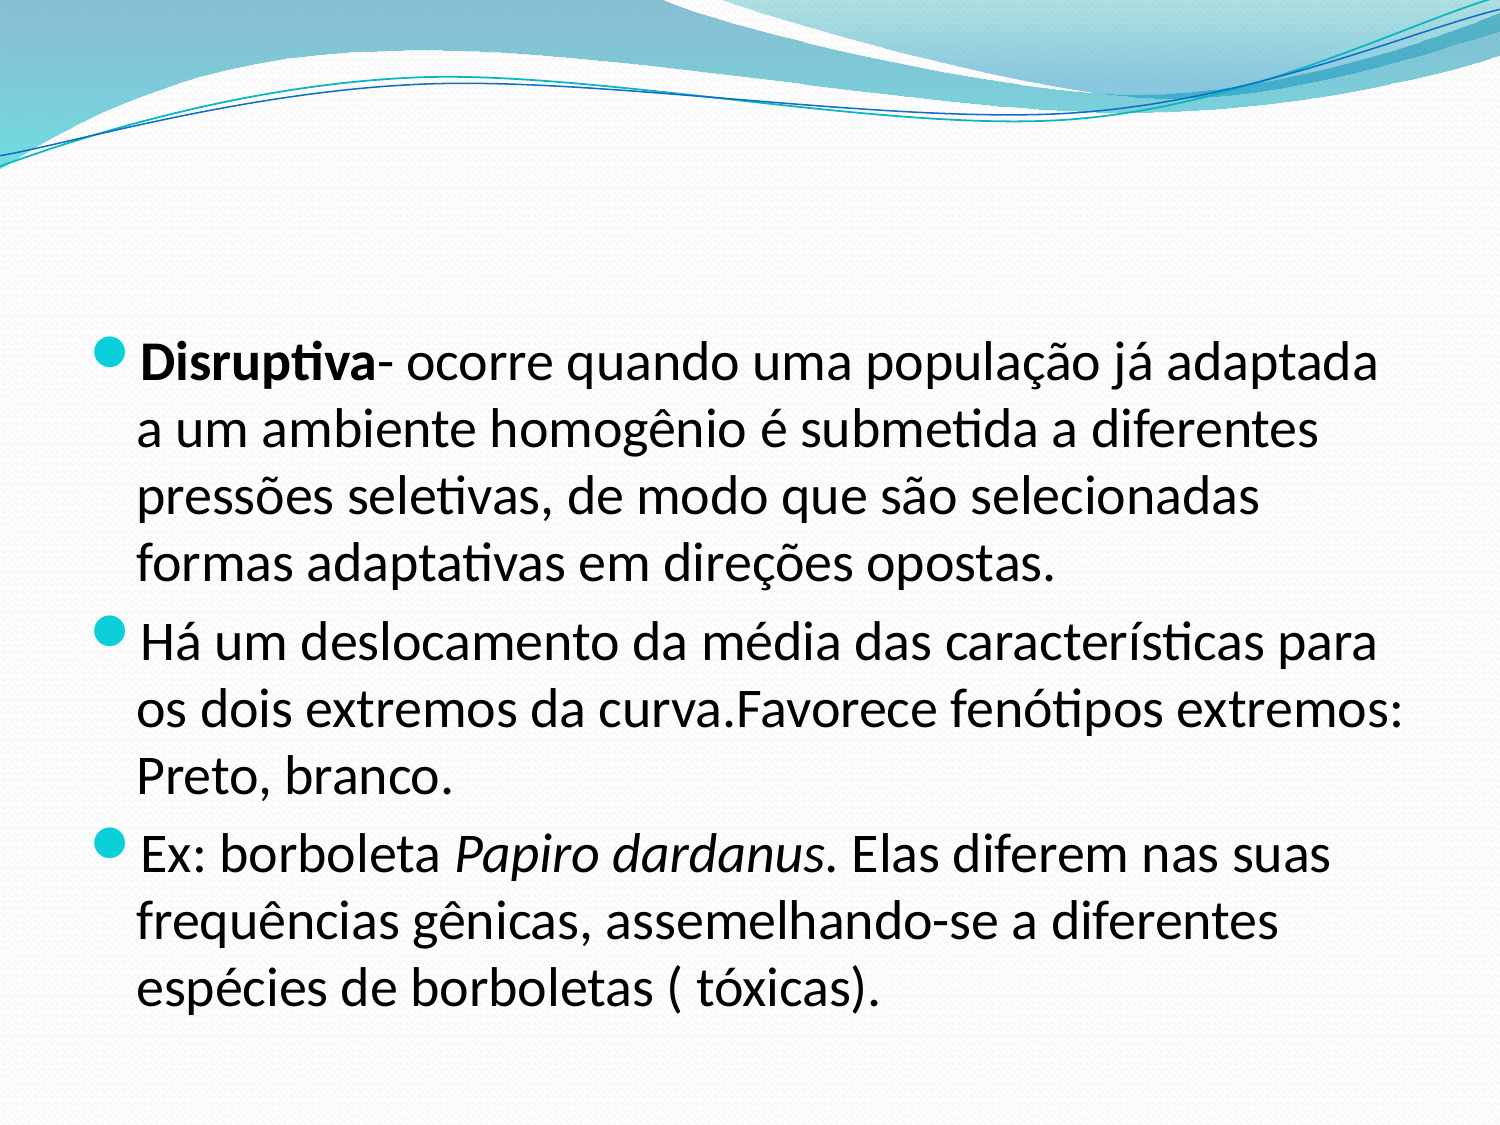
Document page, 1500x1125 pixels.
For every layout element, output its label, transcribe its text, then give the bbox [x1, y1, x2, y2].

list Disruptiva- ocorre quando uma população já adaptada a um ambiente homogênio é submetida a diferentes pressões seletivas, de modo que são selecionadas formas adaptativas em direções opostas. Há um deslocamento da média das características para os dois extremos da curva.Favorece fenótipos extremos: Preto, branco. Ex: borboleta Papiro dardanus. Elas diferem nas suas frequências gênicas, assemelhando-se a diferentes espécies de borboletas ( tóxicas). [75, 317, 1425, 1038]
